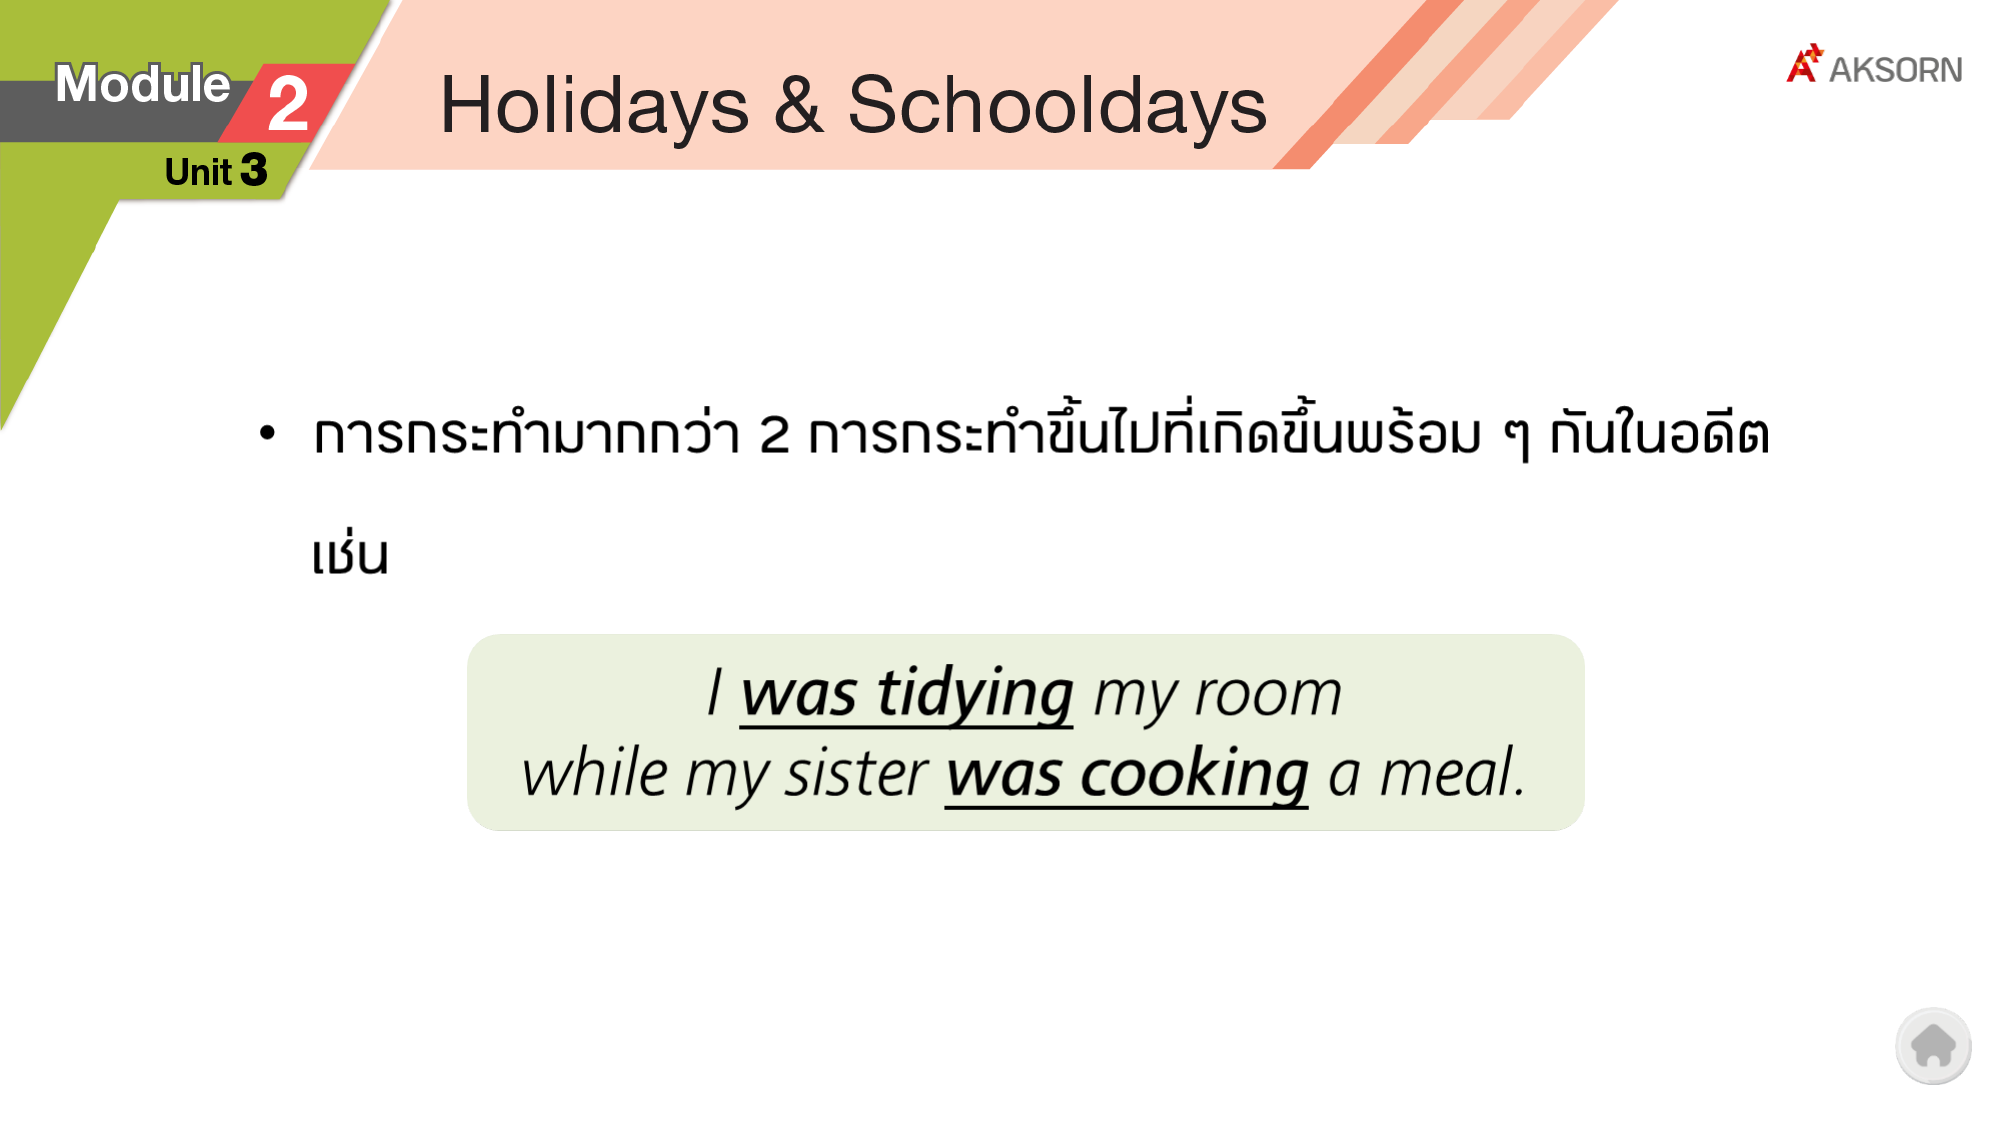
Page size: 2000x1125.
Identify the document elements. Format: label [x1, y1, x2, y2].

picture [1895, 1007, 1972, 1085]
picture [0, 0, 2000, 853]
